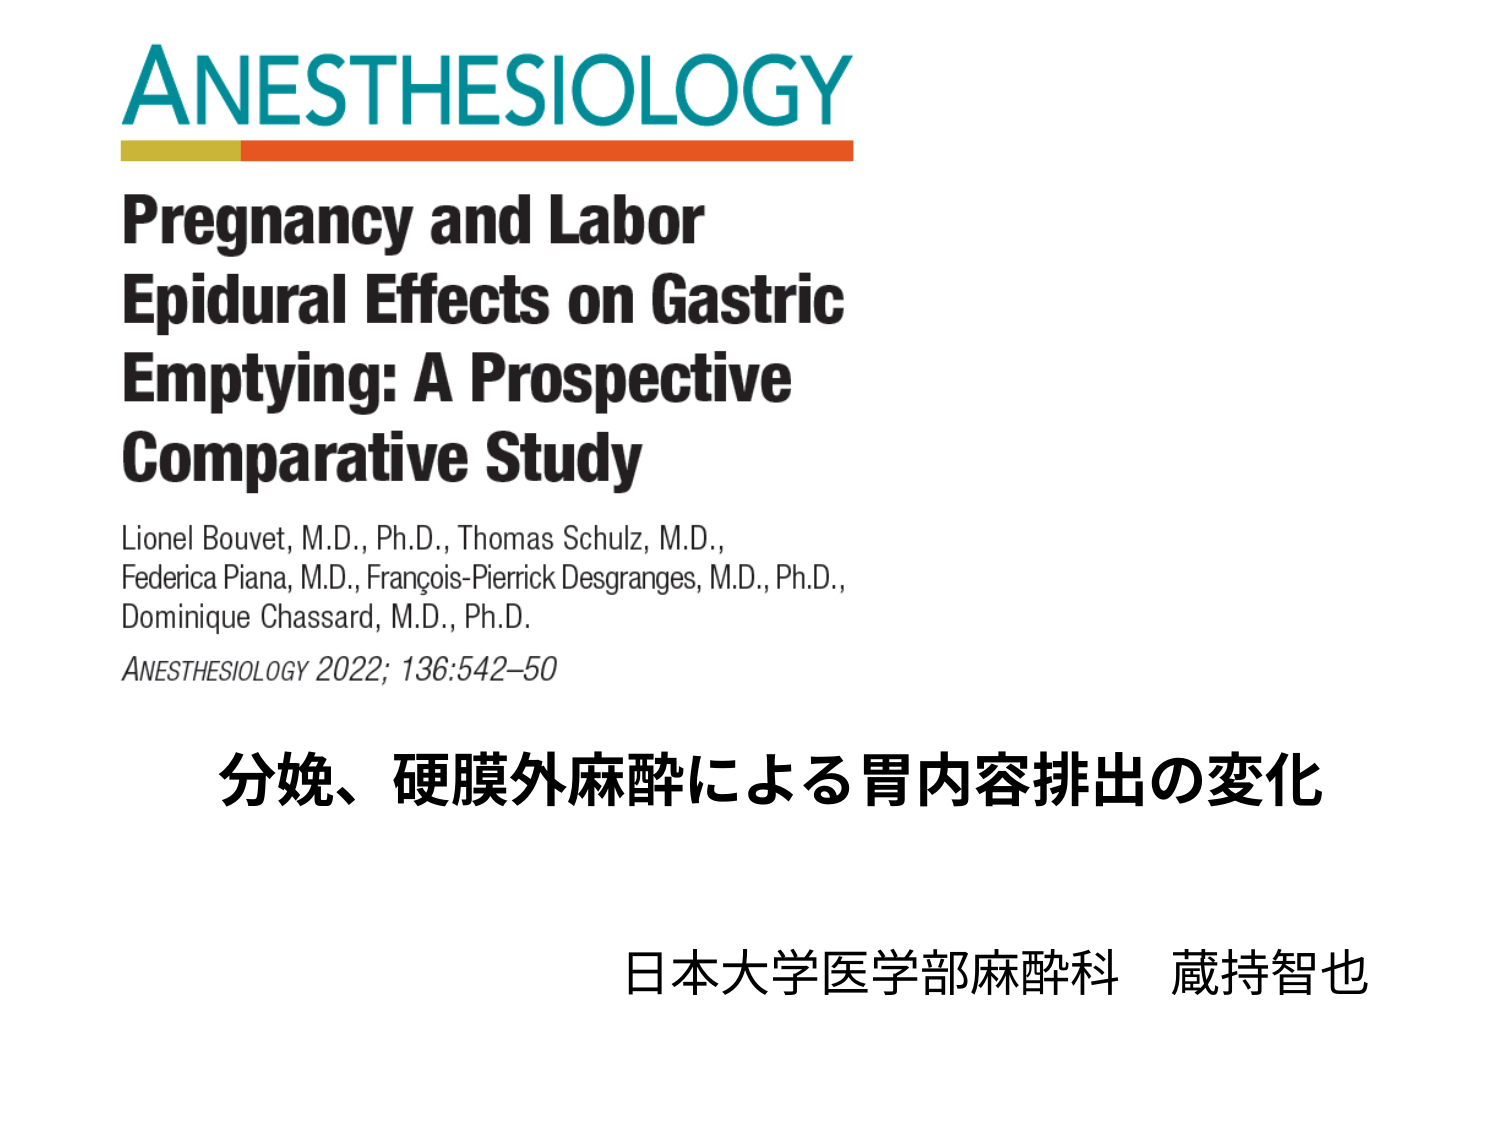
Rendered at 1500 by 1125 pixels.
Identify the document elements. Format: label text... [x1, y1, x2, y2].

subtitle 分娩、硬膜外麻酔による胃内容排出の変化 [100, 743, 1442, 891]
picture [95, 16, 880, 723]
text_box 日本大学医学部麻酔科 蔵持智也 [605, 933, 1500, 1009]
